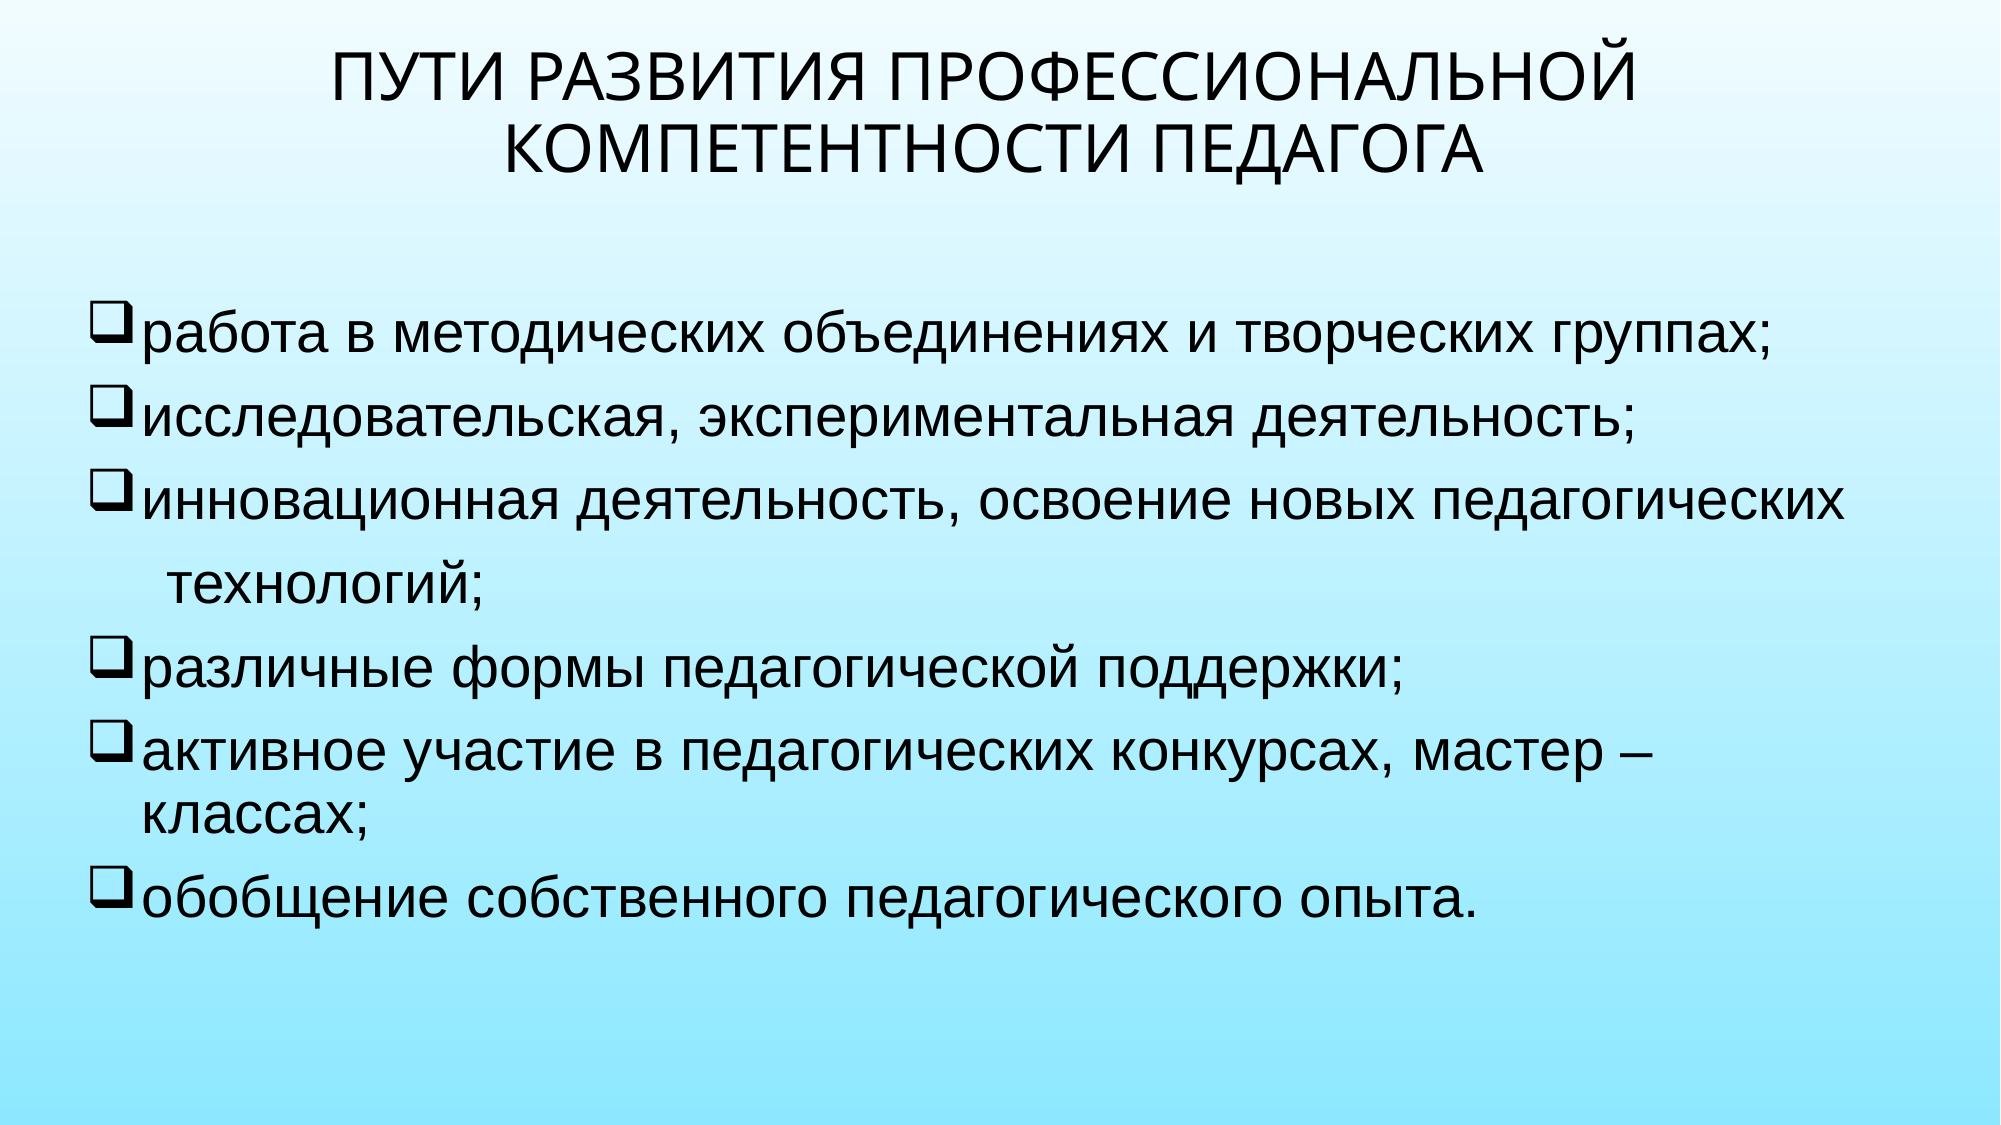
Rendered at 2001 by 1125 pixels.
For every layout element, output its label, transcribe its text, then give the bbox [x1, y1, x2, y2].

title ПУТИ РАЗВИТИЯ ПРОФЕССИОНАЛЬНОЙ КОМПЕТЕНТНОСТИ ПЕДАГОГА [18, 63, 1970, 195]
list работа в методических объединениях и творческих группах; исследовательская, экспериментальная деятельность; инновационная деятельность, освоение новых педагогических технологий; различные формы педагогической поддержки; активное участие в педагогических конкурсах, мастер – классах; обобщение собственного педагогического опыта. [70, 213, 1880, 1023]
